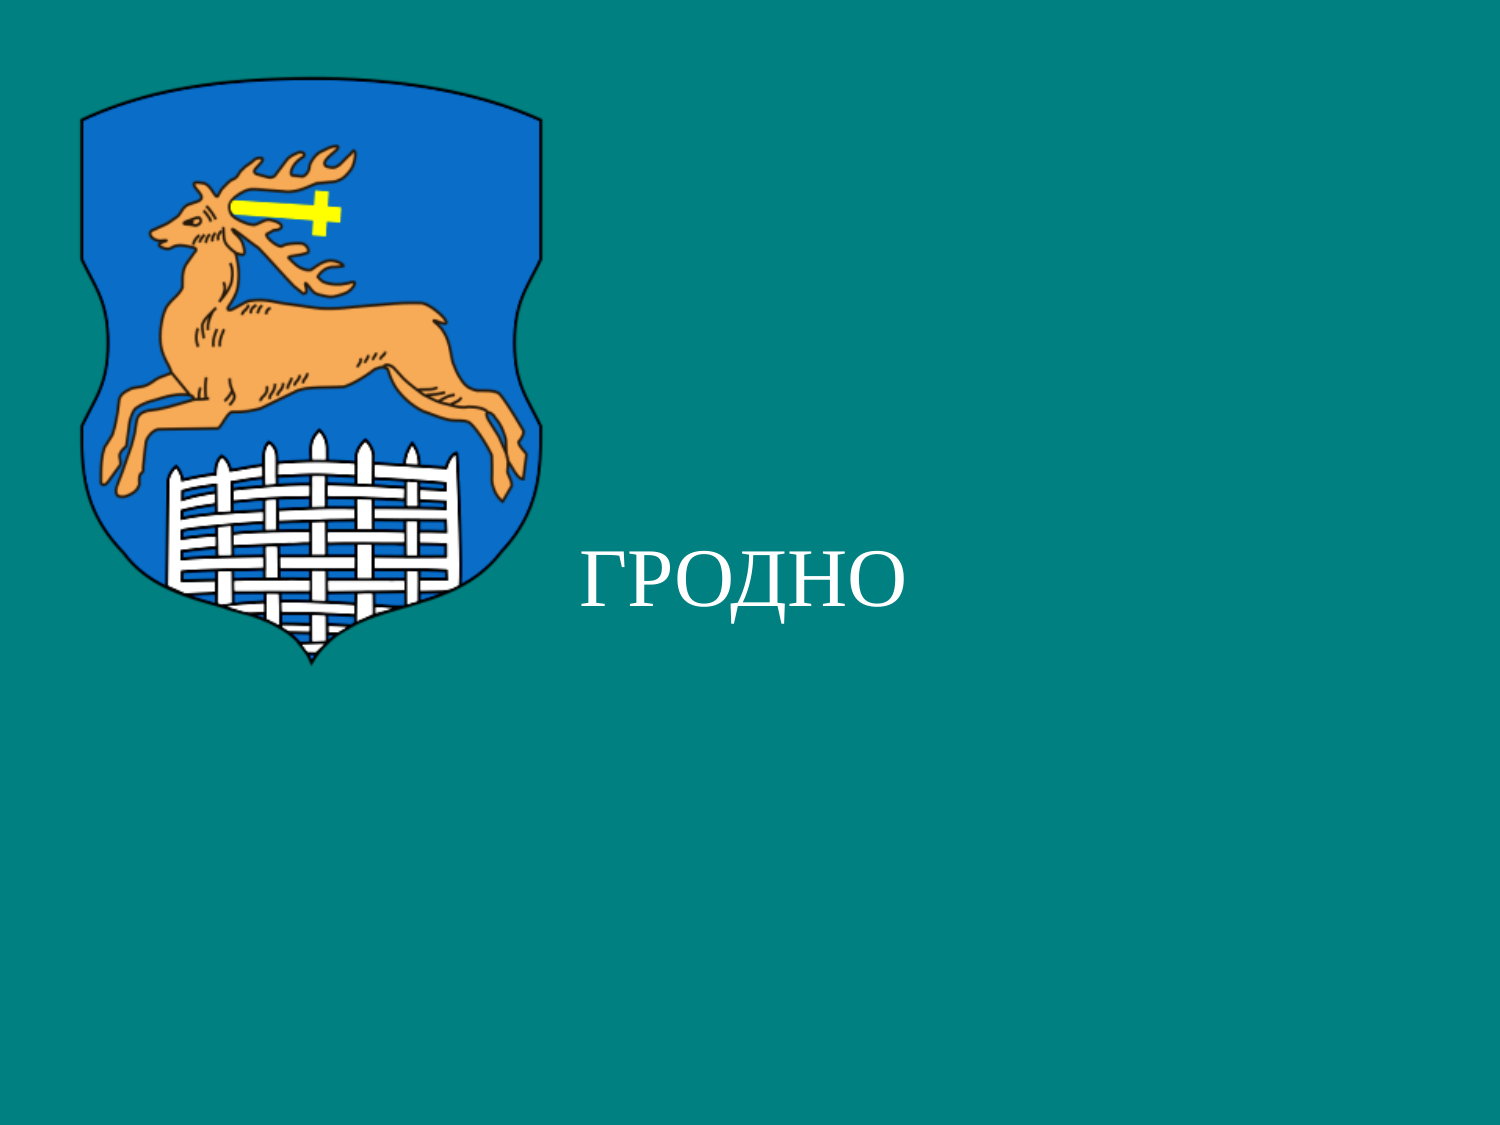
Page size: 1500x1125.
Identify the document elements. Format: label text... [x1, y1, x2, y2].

picture [46, 46, 563, 692]
text_box ГРОДНО [569, 516, 923, 632]
